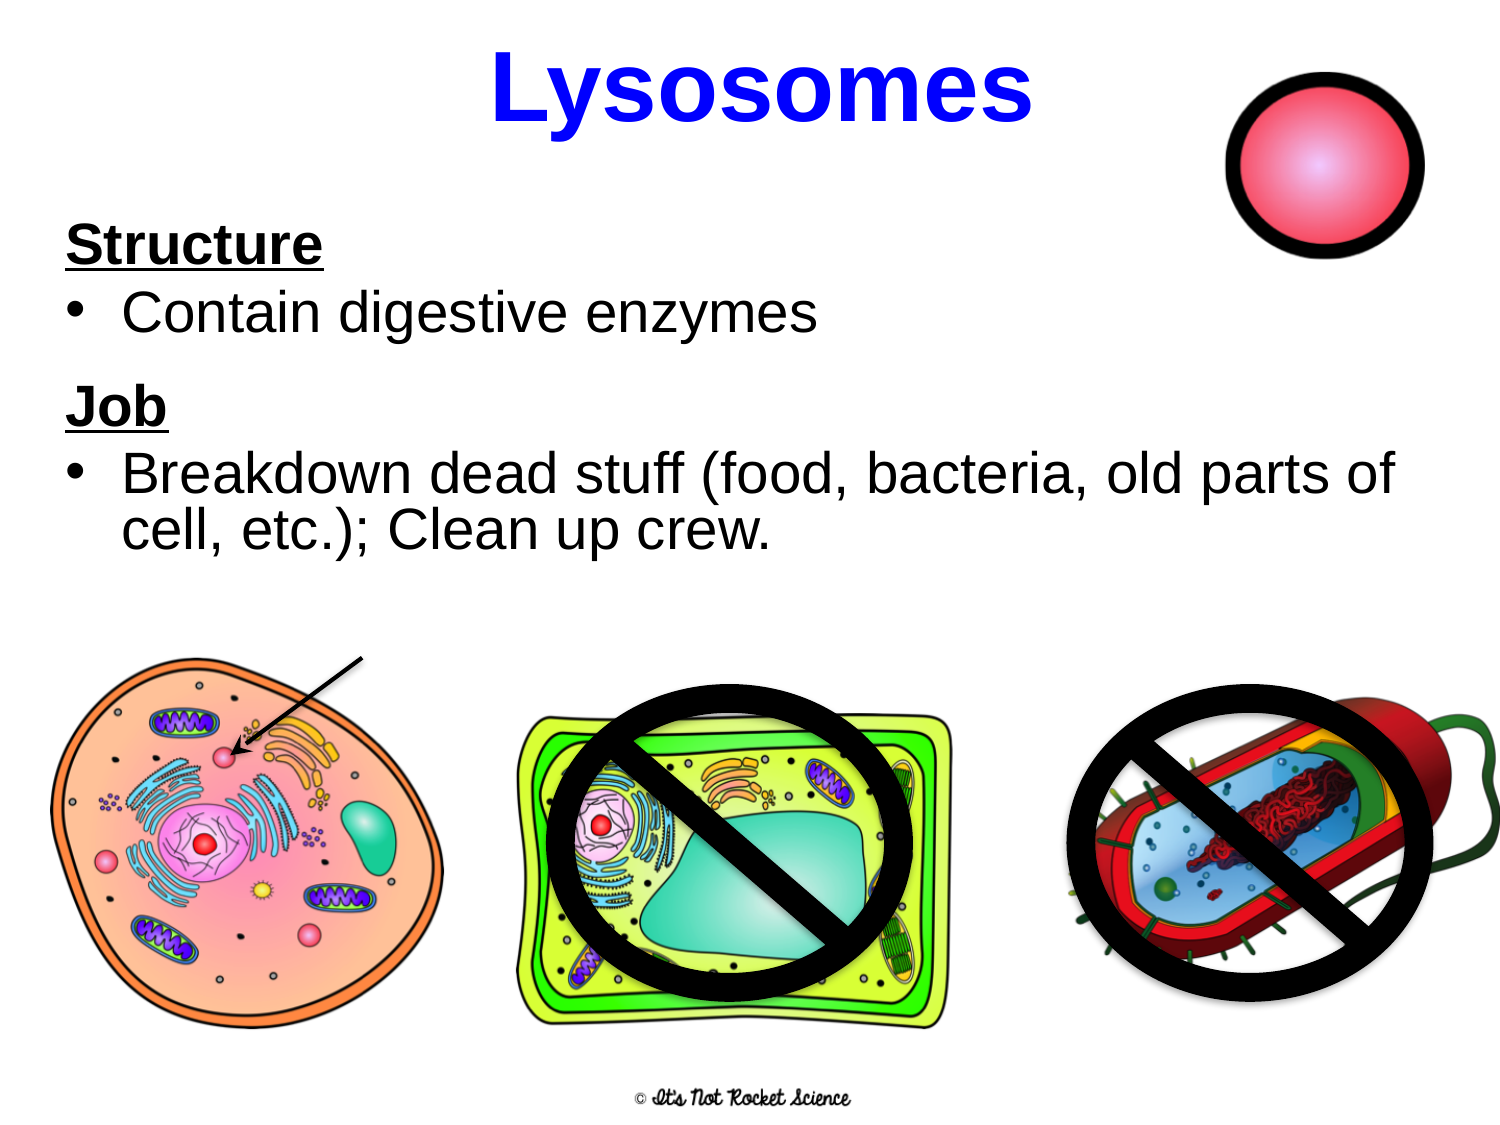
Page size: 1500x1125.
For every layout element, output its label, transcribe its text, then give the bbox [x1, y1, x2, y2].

list Structure Contain digestive enzymes Job Breakdown dead stuff (food, bacteria, old parts of cell, etc.); Clean up crew. [50, 212, 1463, 581]
picture [0, 0, 1500, 1125]
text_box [229, 657, 363, 756]
text_box [1067, 684, 1433, 1002]
title Lysosomes [92, 10, 1432, 153]
text_box [546, 684, 913, 1002]
